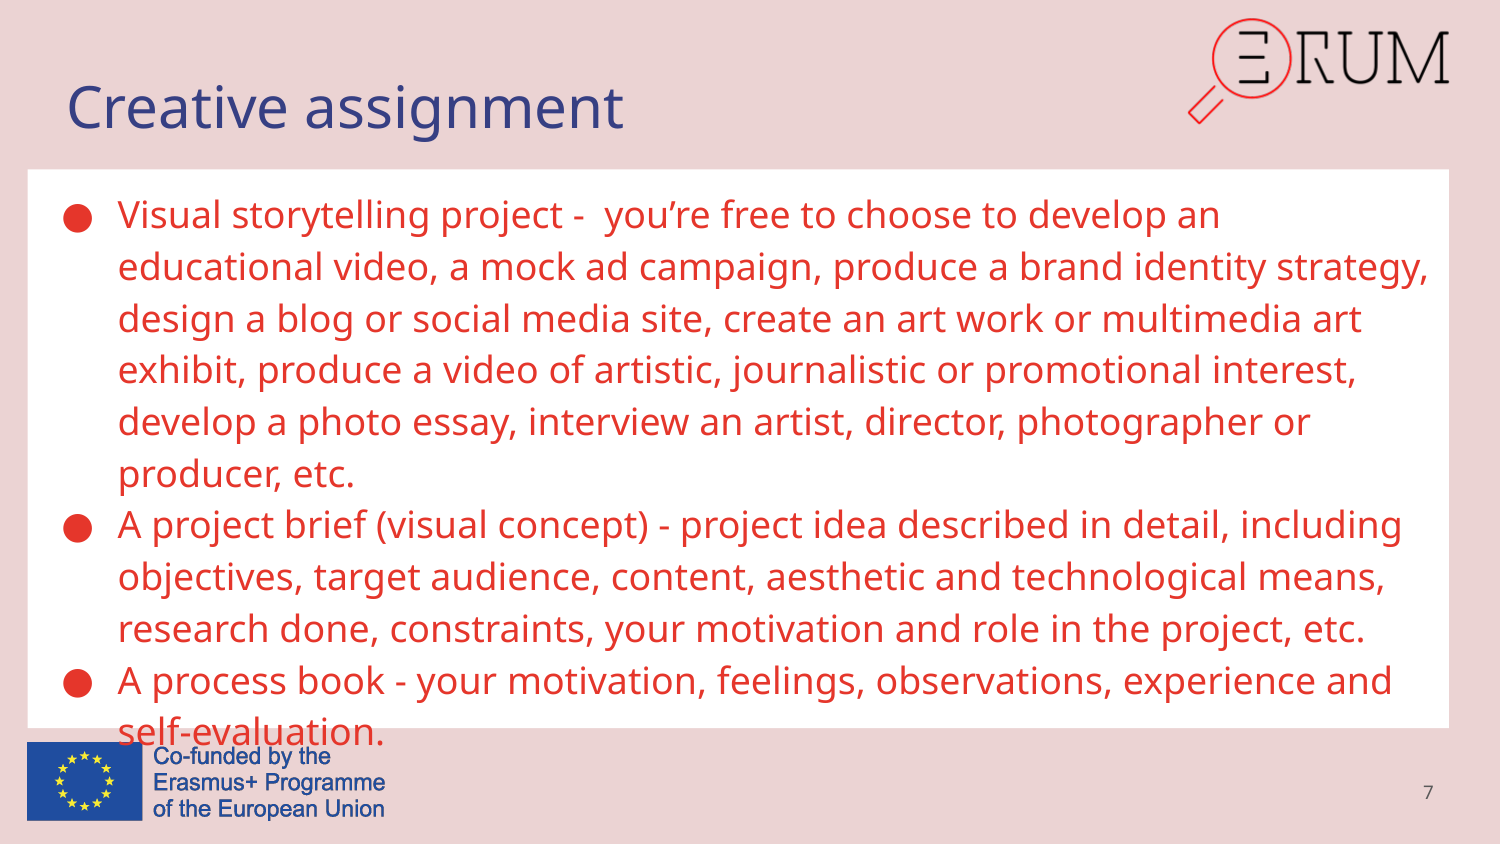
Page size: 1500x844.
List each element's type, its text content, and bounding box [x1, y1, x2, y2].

slide_number 7 [1358, 761, 1449, 826]
picture [1136, 0, 1500, 137]
title Creative assignment [51, 55, 1168, 150]
picture [27, 742, 385, 821]
list Visual storytelling project - you’re free to choose to develop an educational video, a mock ad campaign, produce a brand identity strategy, design a blog or social media site, create an art work or multimedia art exhibit, produce a video of artistic, journalistic or promotional interest, develop a photo essay, interview an artist, director, photographer or producer, etc. A project brief (visual concept) - project idea described in detail, including objectives, target audience, content, aesthetic and technological means, research done, constraints, your motivation and role in the project, etc. A process book - your motivation, feelings, observations, experience and self-evaluation. [27, 169, 1449, 729]
